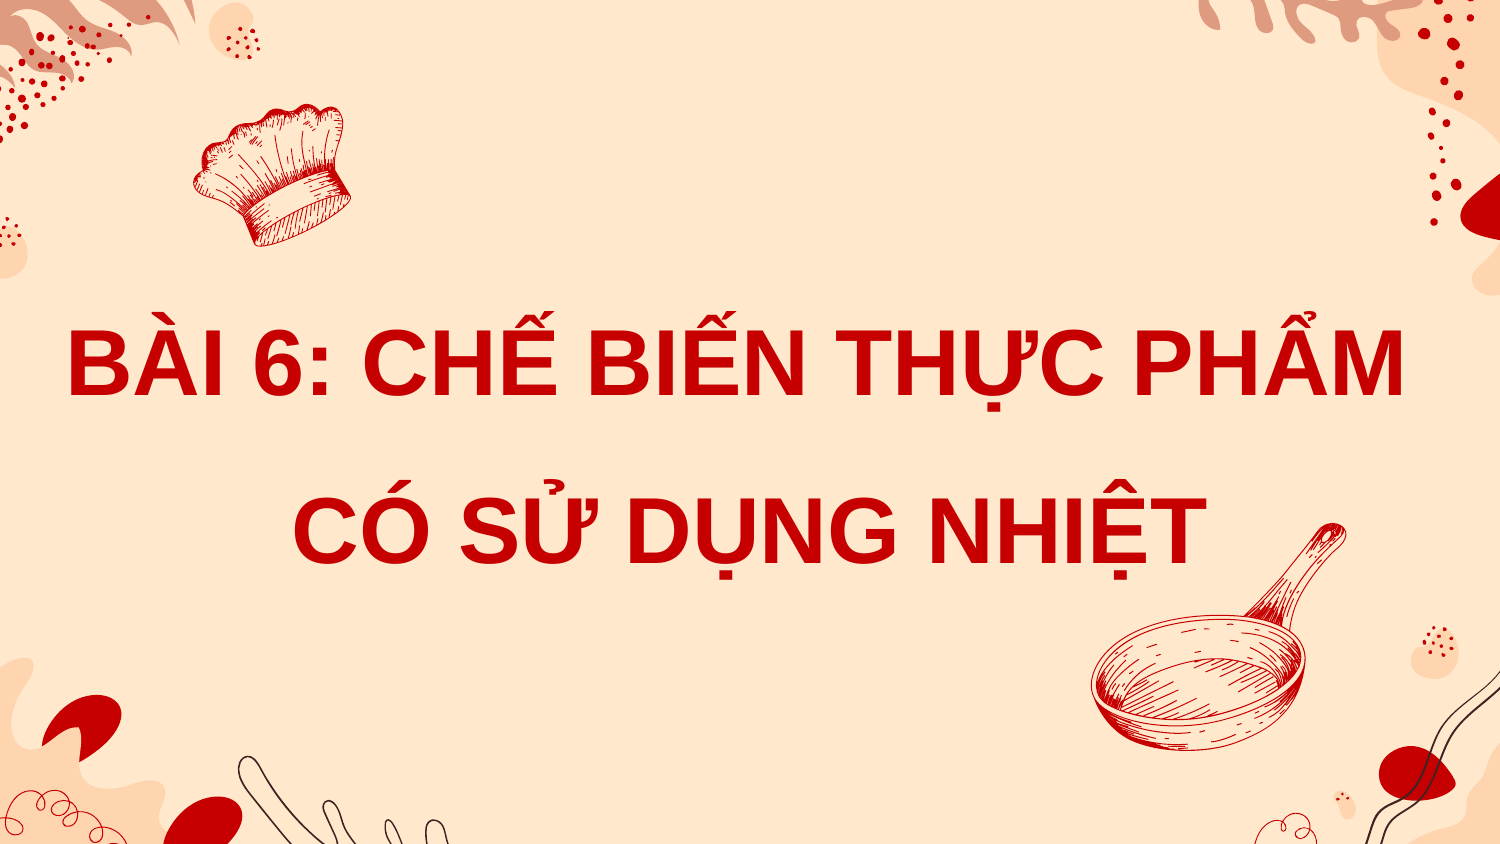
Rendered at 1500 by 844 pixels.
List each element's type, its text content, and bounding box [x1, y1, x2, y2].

text_box BÀI 6: CHẾ BIẾN THỰC PHẨM CÓ SỬ DỤNG NHIỆT [0, 237, 1500, 590]
text_box [1090, 590, 1306, 751]
text_box [193, 103, 351, 237]
